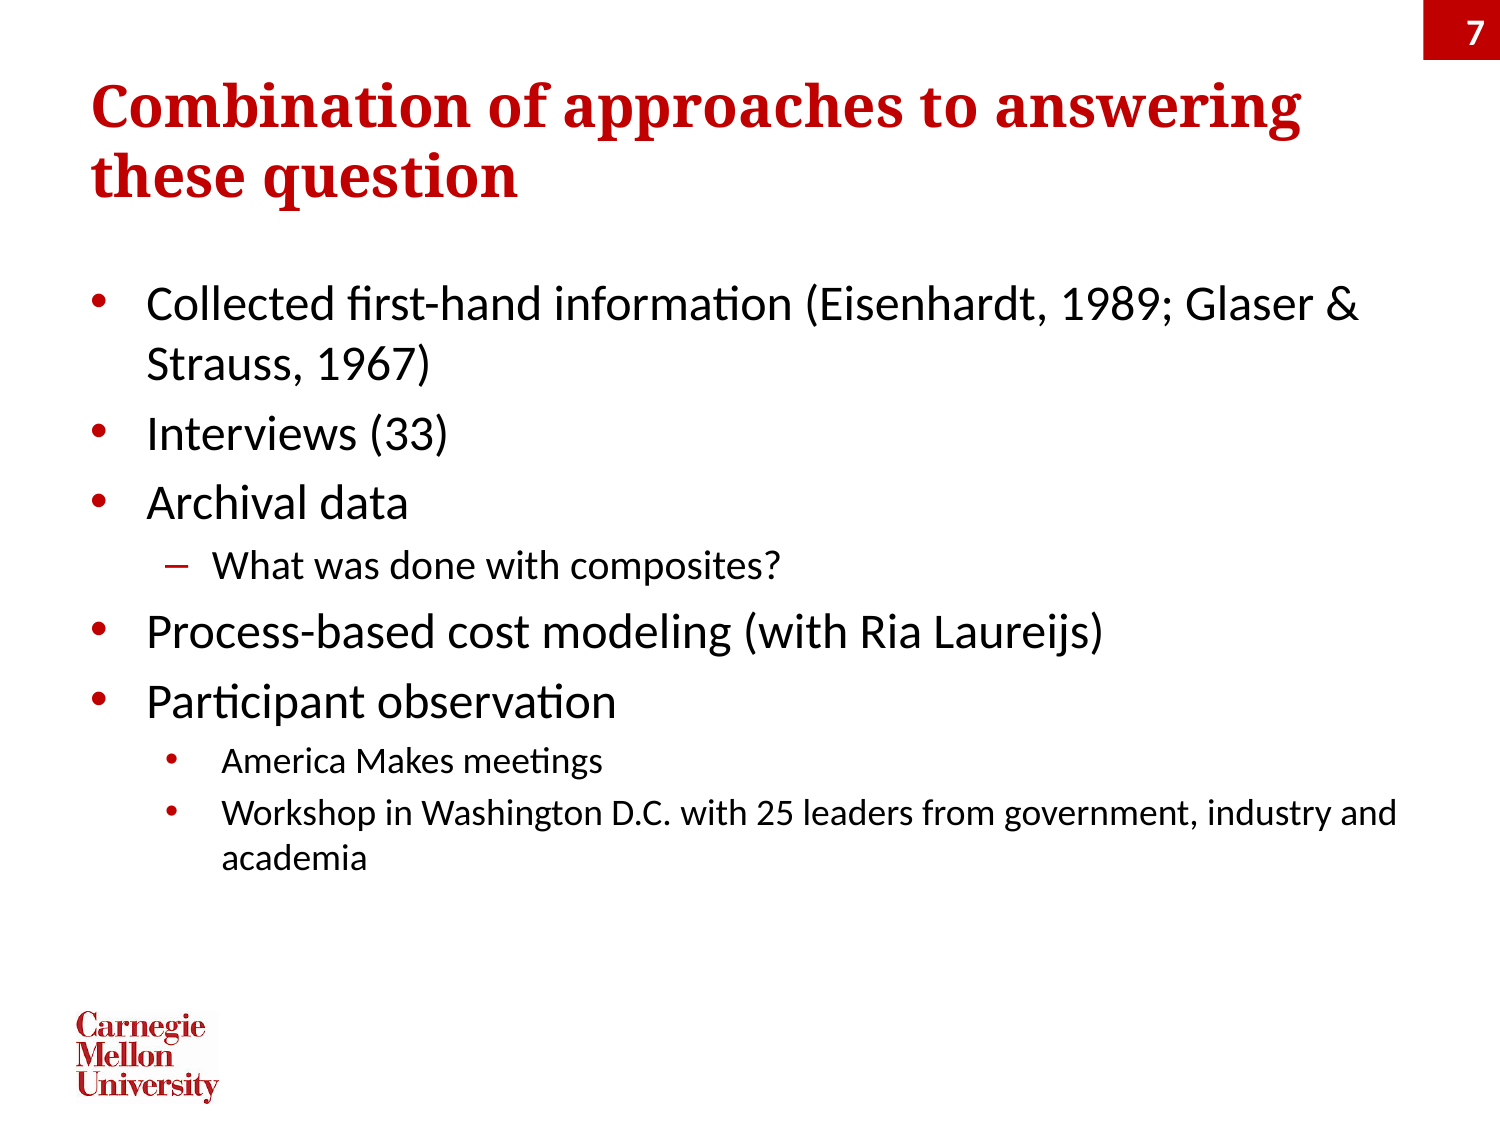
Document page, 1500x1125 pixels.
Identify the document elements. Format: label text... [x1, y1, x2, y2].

picture [76, 1011, 219, 1104]
slide_number 7 [1423, 0, 1500, 60]
list Collected first-hand information (Eisenhardt, 1989; Glaser & Strauss, 1967) Interviews (33) Archival data What was done with composites? Process-based cost modeling (with Ria Laureijs) Participant observation America Makes meetings Workshop in Washington D.C. with 25 leaders from government, industry and academia [75, 262, 1425, 1005]
title Combination of approaches to answering these question [75, 45, 1425, 233]
